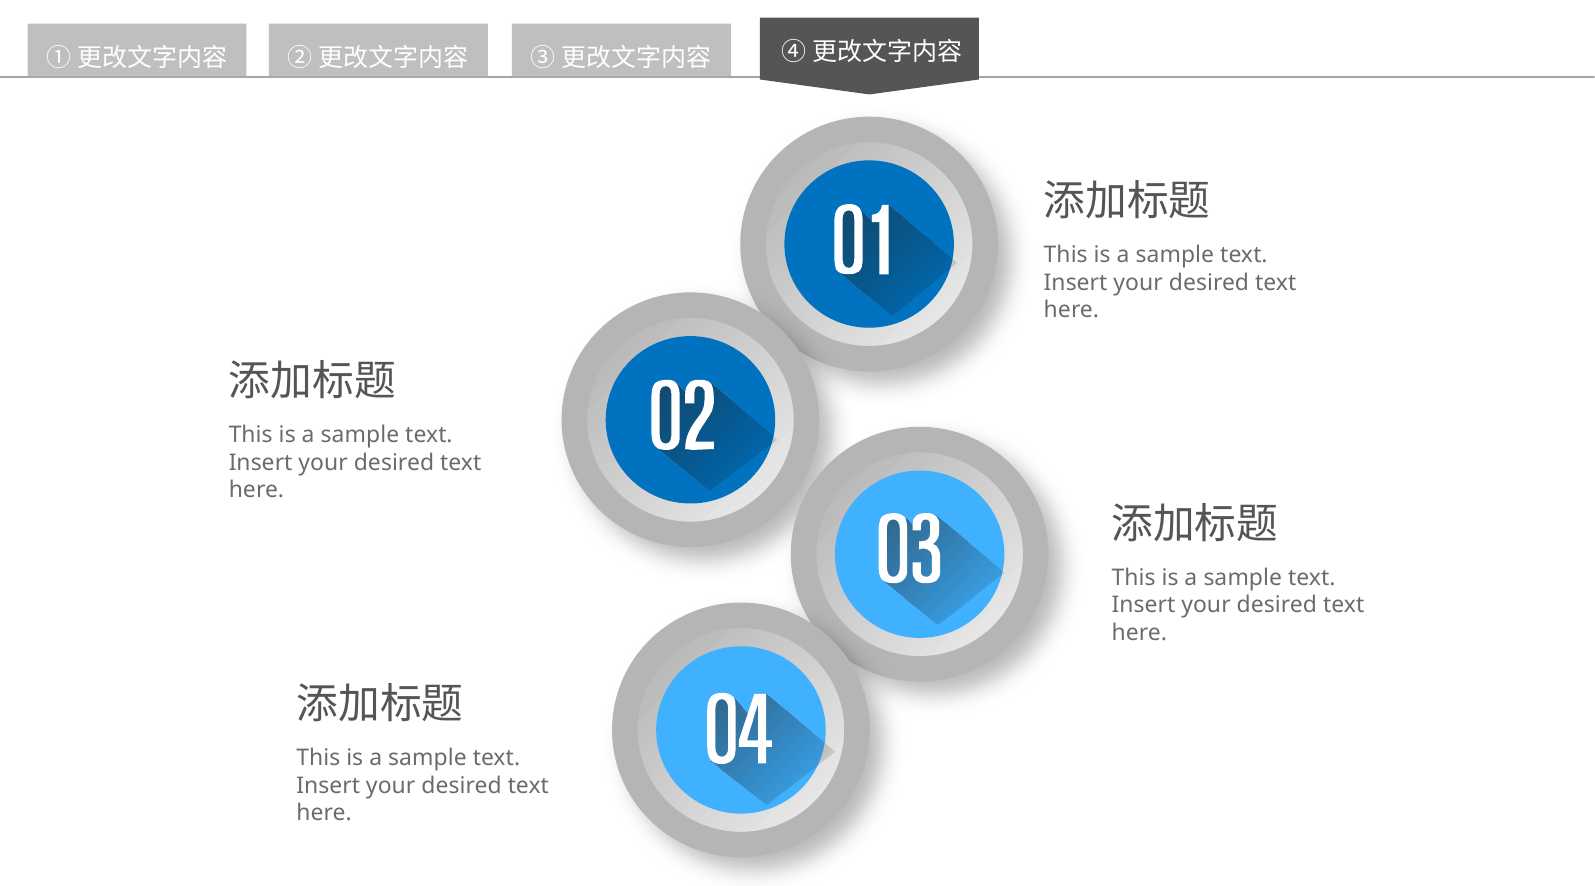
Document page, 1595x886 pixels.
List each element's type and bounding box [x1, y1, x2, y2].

text_box [624, 615, 858, 845]
text_box [1096, 489, 1412, 626]
text_box [803, 439, 1036, 670]
text_box [281, 669, 597, 807]
text_box [0, 23, 697, 77]
text_box [1028, 166, 1345, 303]
text_box [1047, 23, 1595, 77]
text_box [213, 346, 530, 484]
text_box [702, 17, 1043, 95]
text_box [574, 304, 807, 535]
text_box [752, 129, 986, 359]
